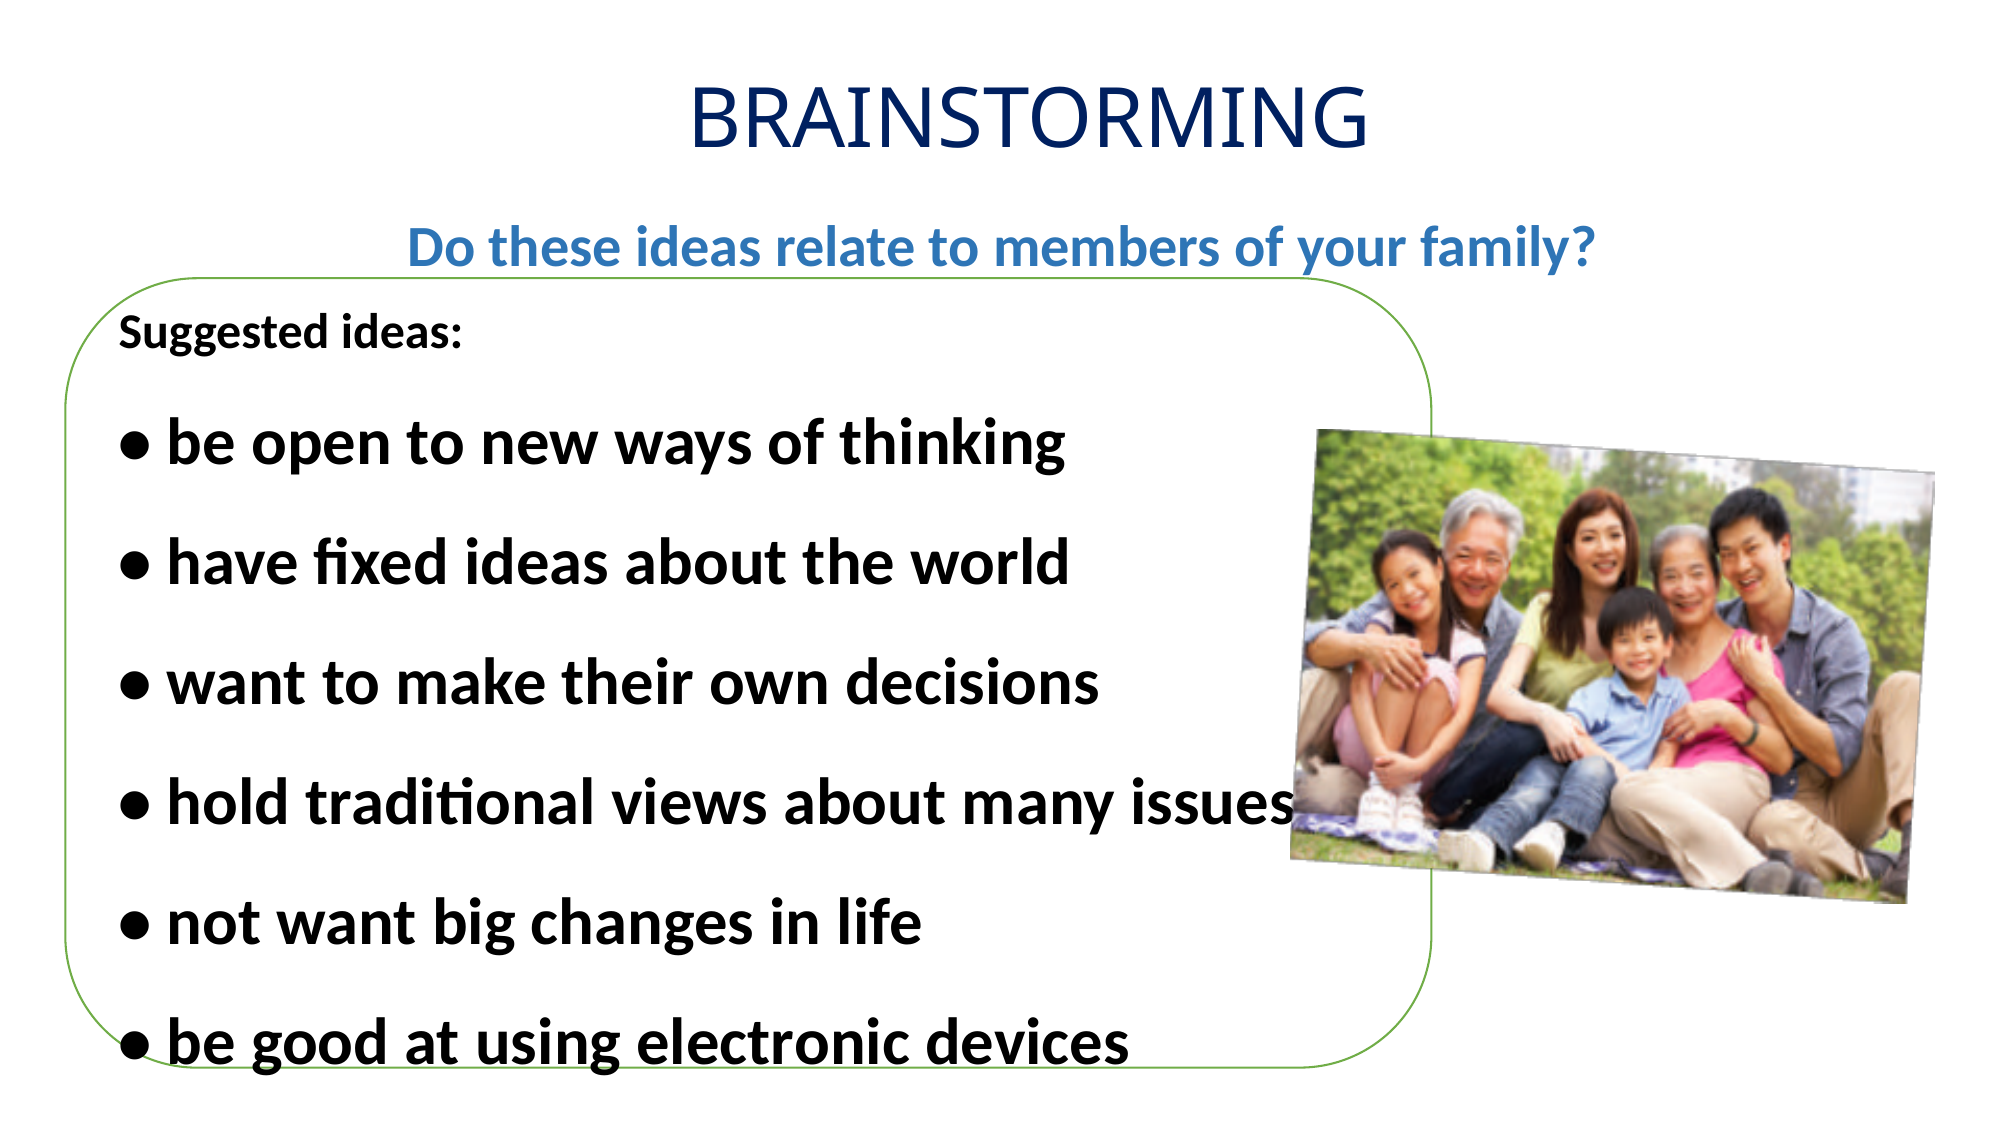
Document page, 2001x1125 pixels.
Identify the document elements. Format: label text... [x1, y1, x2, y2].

picture [1290, 429, 1935, 904]
text_box BRAINSTORMING [672, 57, 1613, 172]
text_box Suggested ideas: • be open to new ways of thinking • have fixed ideas about the world • want to make their own decisions • hold traditional views about many issues • not want big changes in life • be good at using electronic devices [64, 277, 1433, 1069]
text_box Do these ideas relate to members of your family? [392, 200, 1701, 286]
